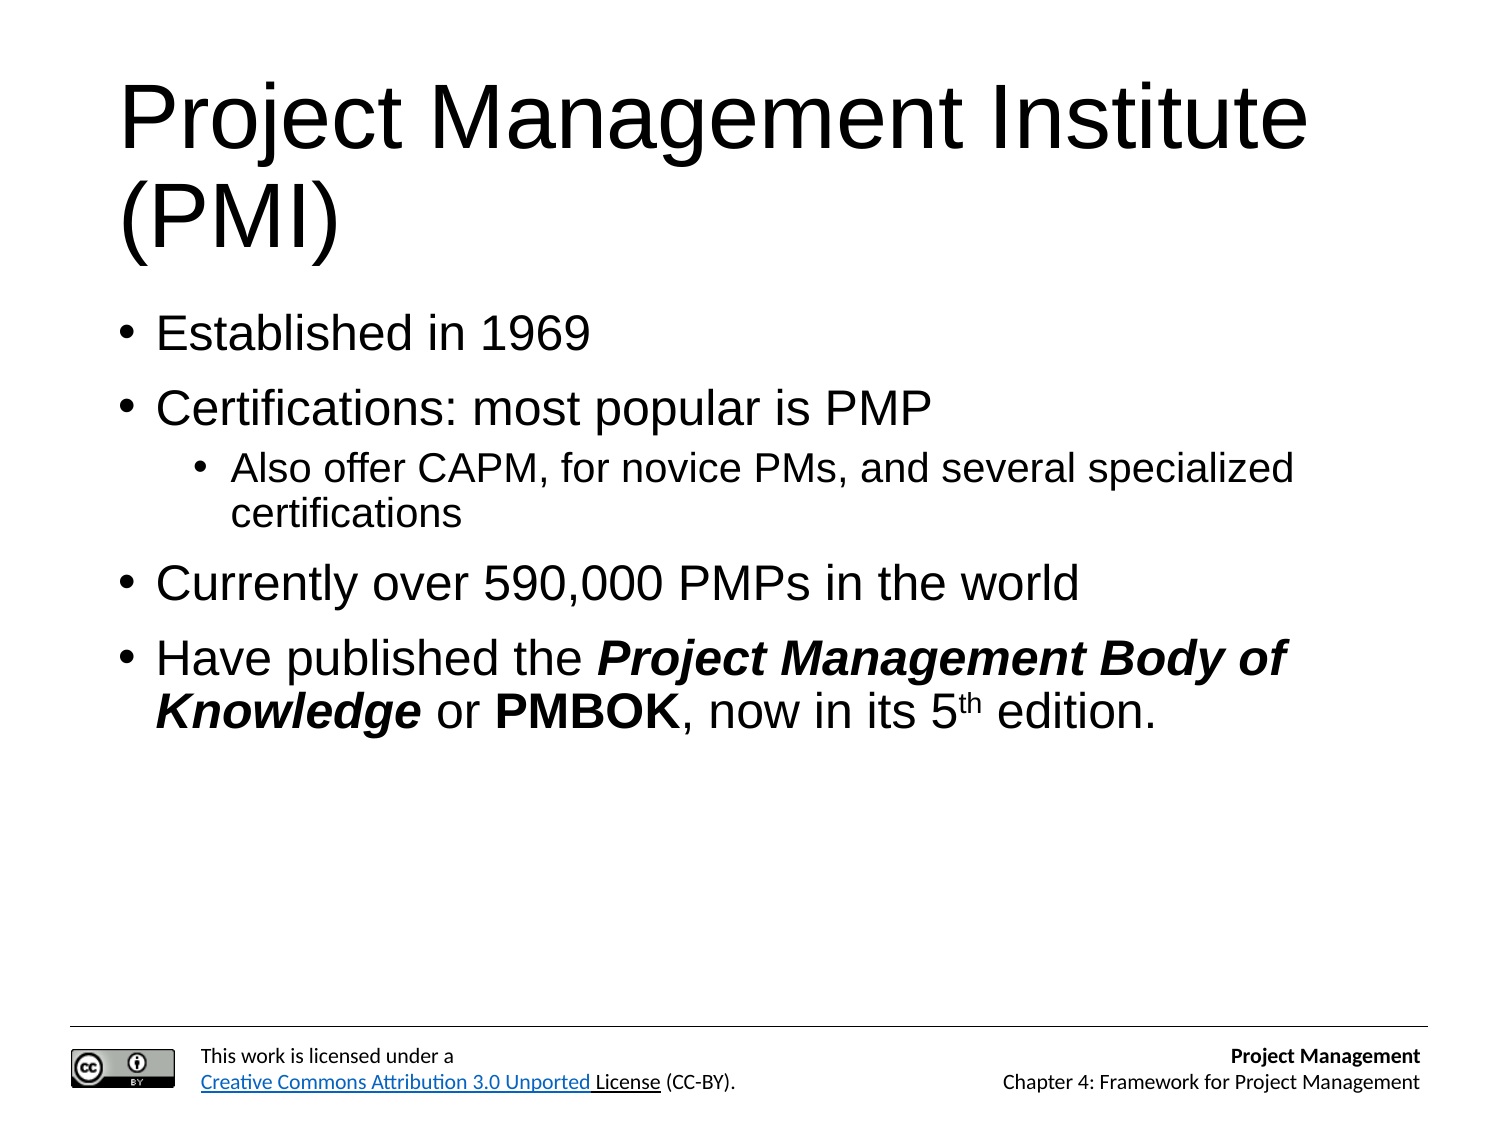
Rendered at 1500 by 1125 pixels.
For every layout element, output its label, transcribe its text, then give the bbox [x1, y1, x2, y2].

list Established in 1969 Certifications: most popular is PMP Also offer CAPM, for novice PMs, and several specialized certifications Currently over 590,000 PMPs in the world Have published the Project Management Body of Knowledge or PMBOK, now in its 5th edition. [103, 299, 1397, 1014]
picture [71, 1049, 175, 1088]
title Project Management Institute (PMI) [103, 59, 1397, 278]
